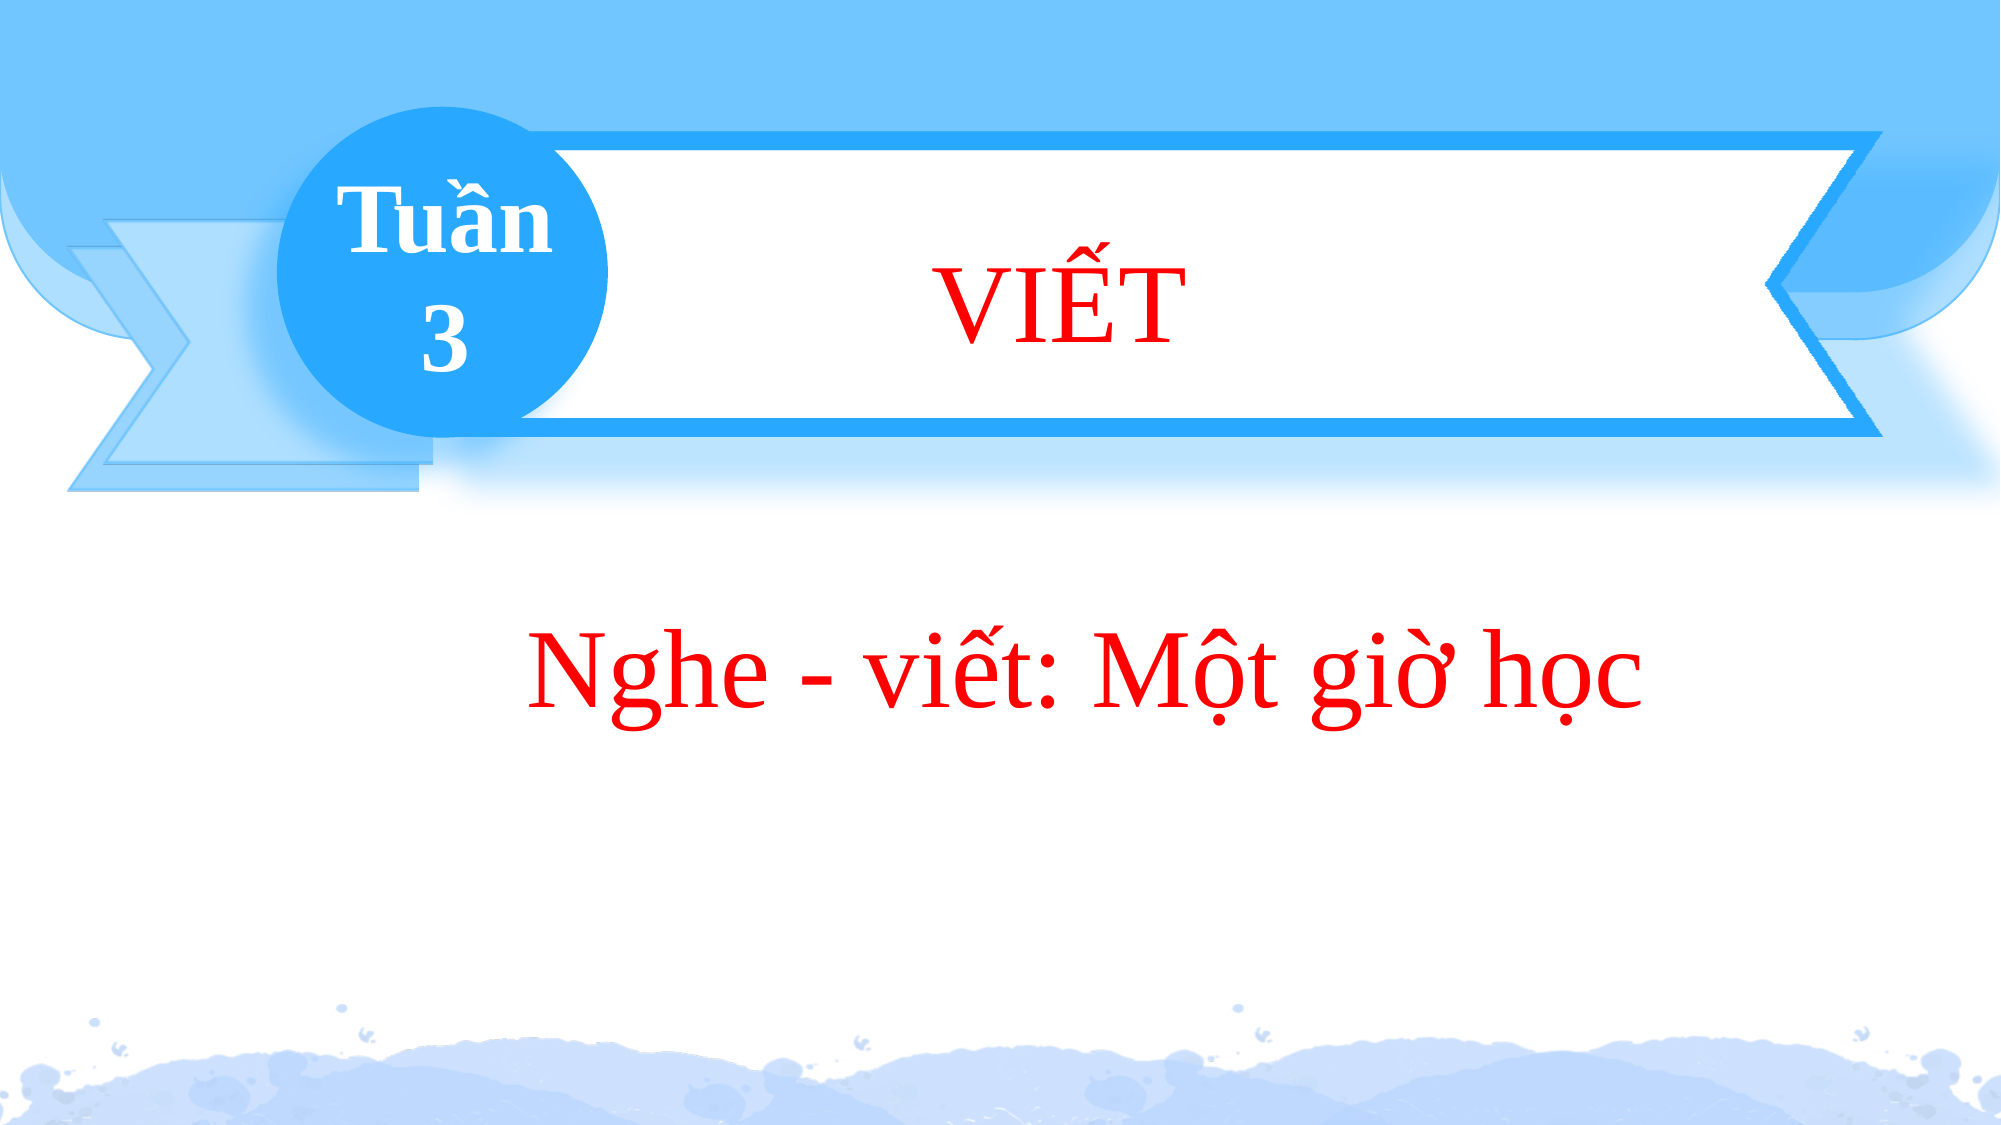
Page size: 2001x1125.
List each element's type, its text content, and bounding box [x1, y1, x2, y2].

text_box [0, 0, 2000, 340]
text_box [66, 96, 434, 615]
picture [434, 104, 1884, 454]
text_box Nghe - viết: Một giờ học [361, 587, 1812, 738]
picture [0, 1004, 2000, 1125]
